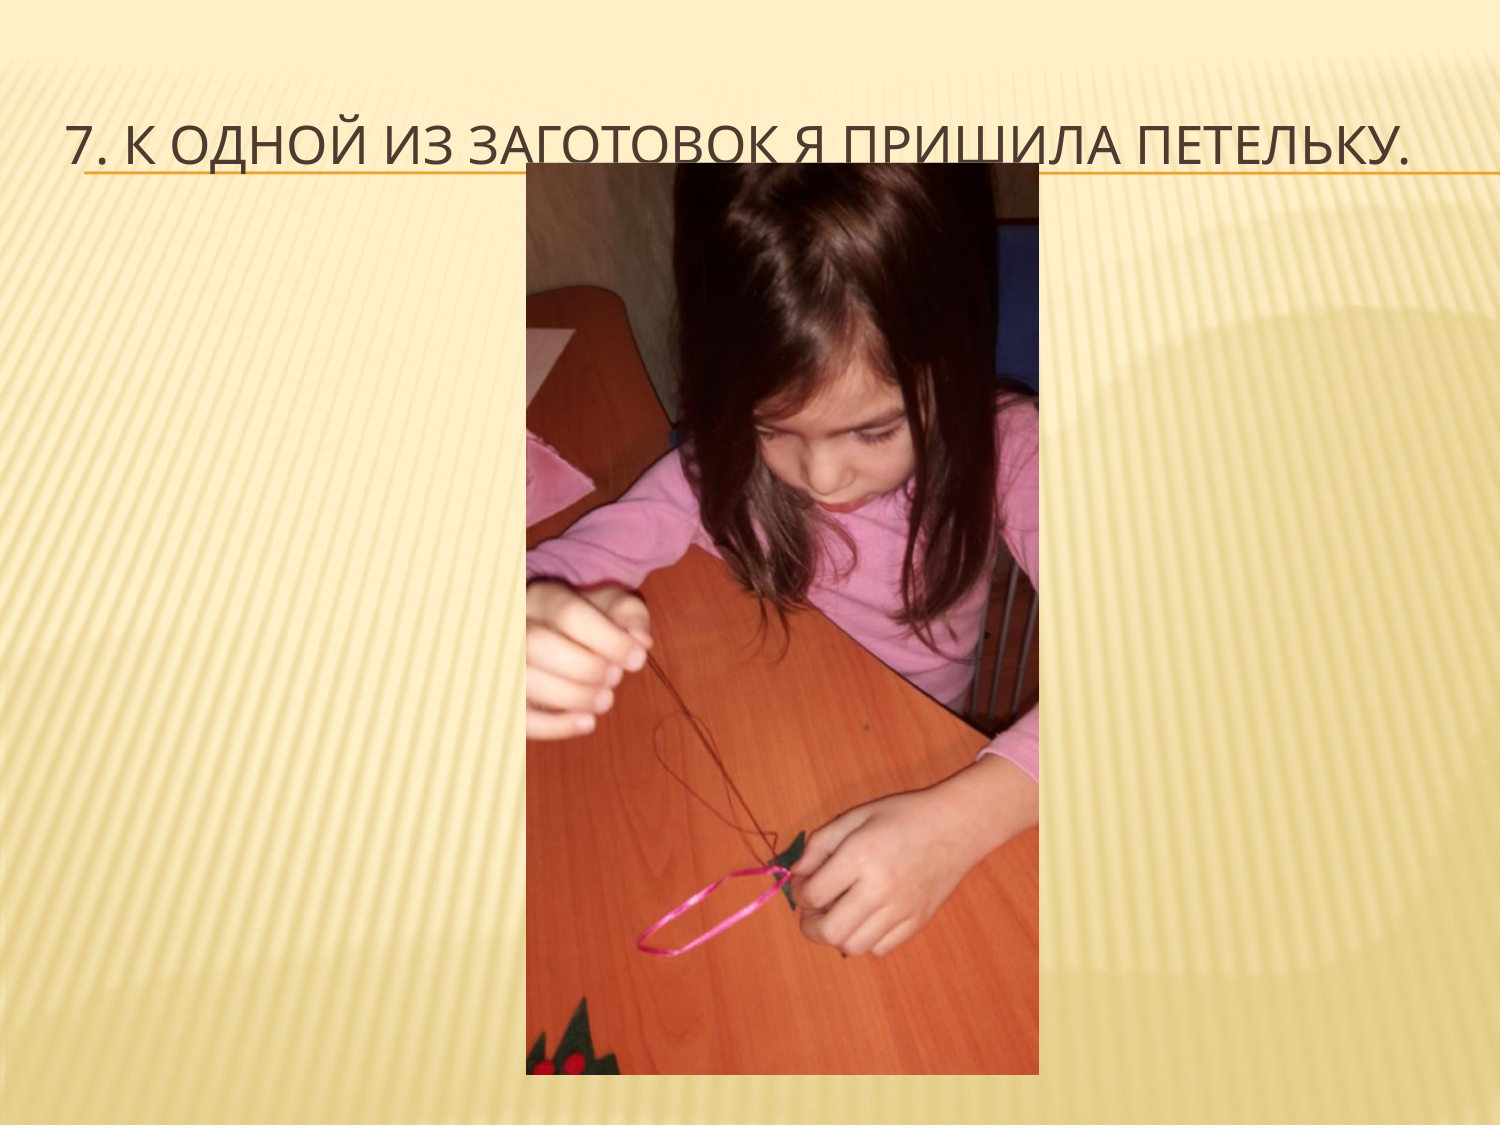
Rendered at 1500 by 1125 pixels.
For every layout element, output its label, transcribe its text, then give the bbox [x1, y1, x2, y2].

title 7. К одной из заготовок я пришила петельку. [50, 75, 1475, 213]
picture [526, 886, 1039, 1075]
picture [325, 164, 1239, 876]
